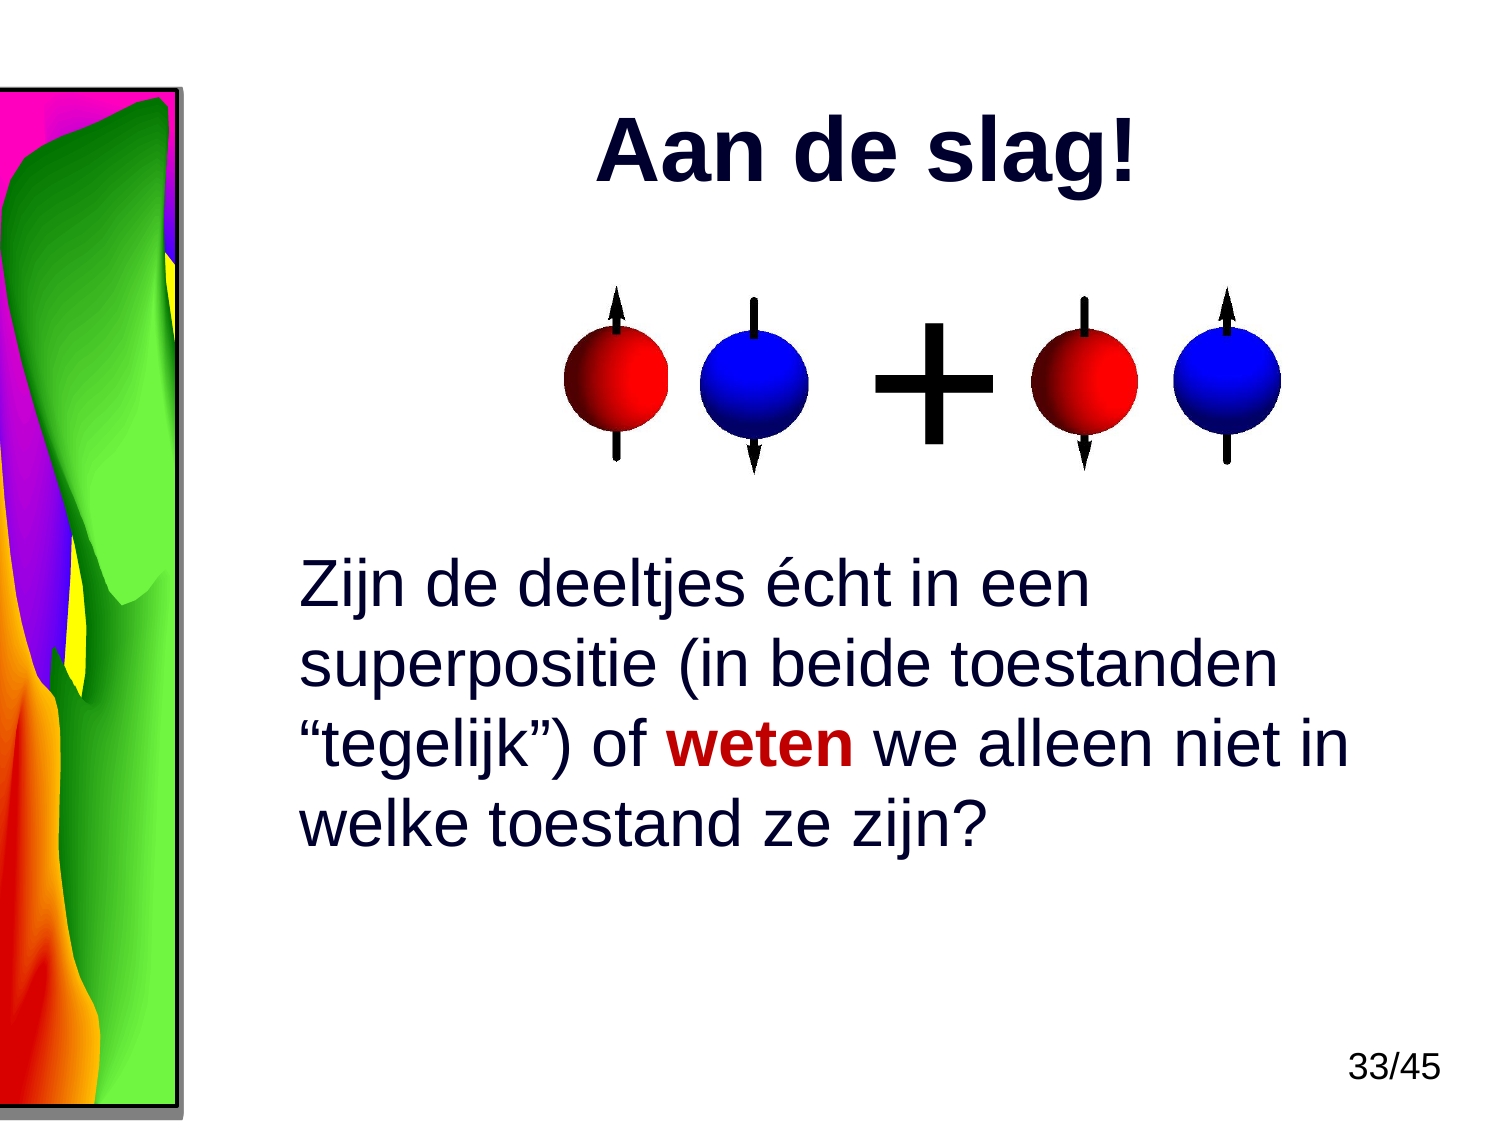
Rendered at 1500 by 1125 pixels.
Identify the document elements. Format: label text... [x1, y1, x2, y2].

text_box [531, 215, 1308, 534]
title Aan de slag! [291, 38, 1443, 252]
list Zijn de deeltjes écht in een superpositie (in beide toestanden “tegelijk”) of weten we alleen niet in welke toestand ze zijn? [284, 252, 1452, 1041]
